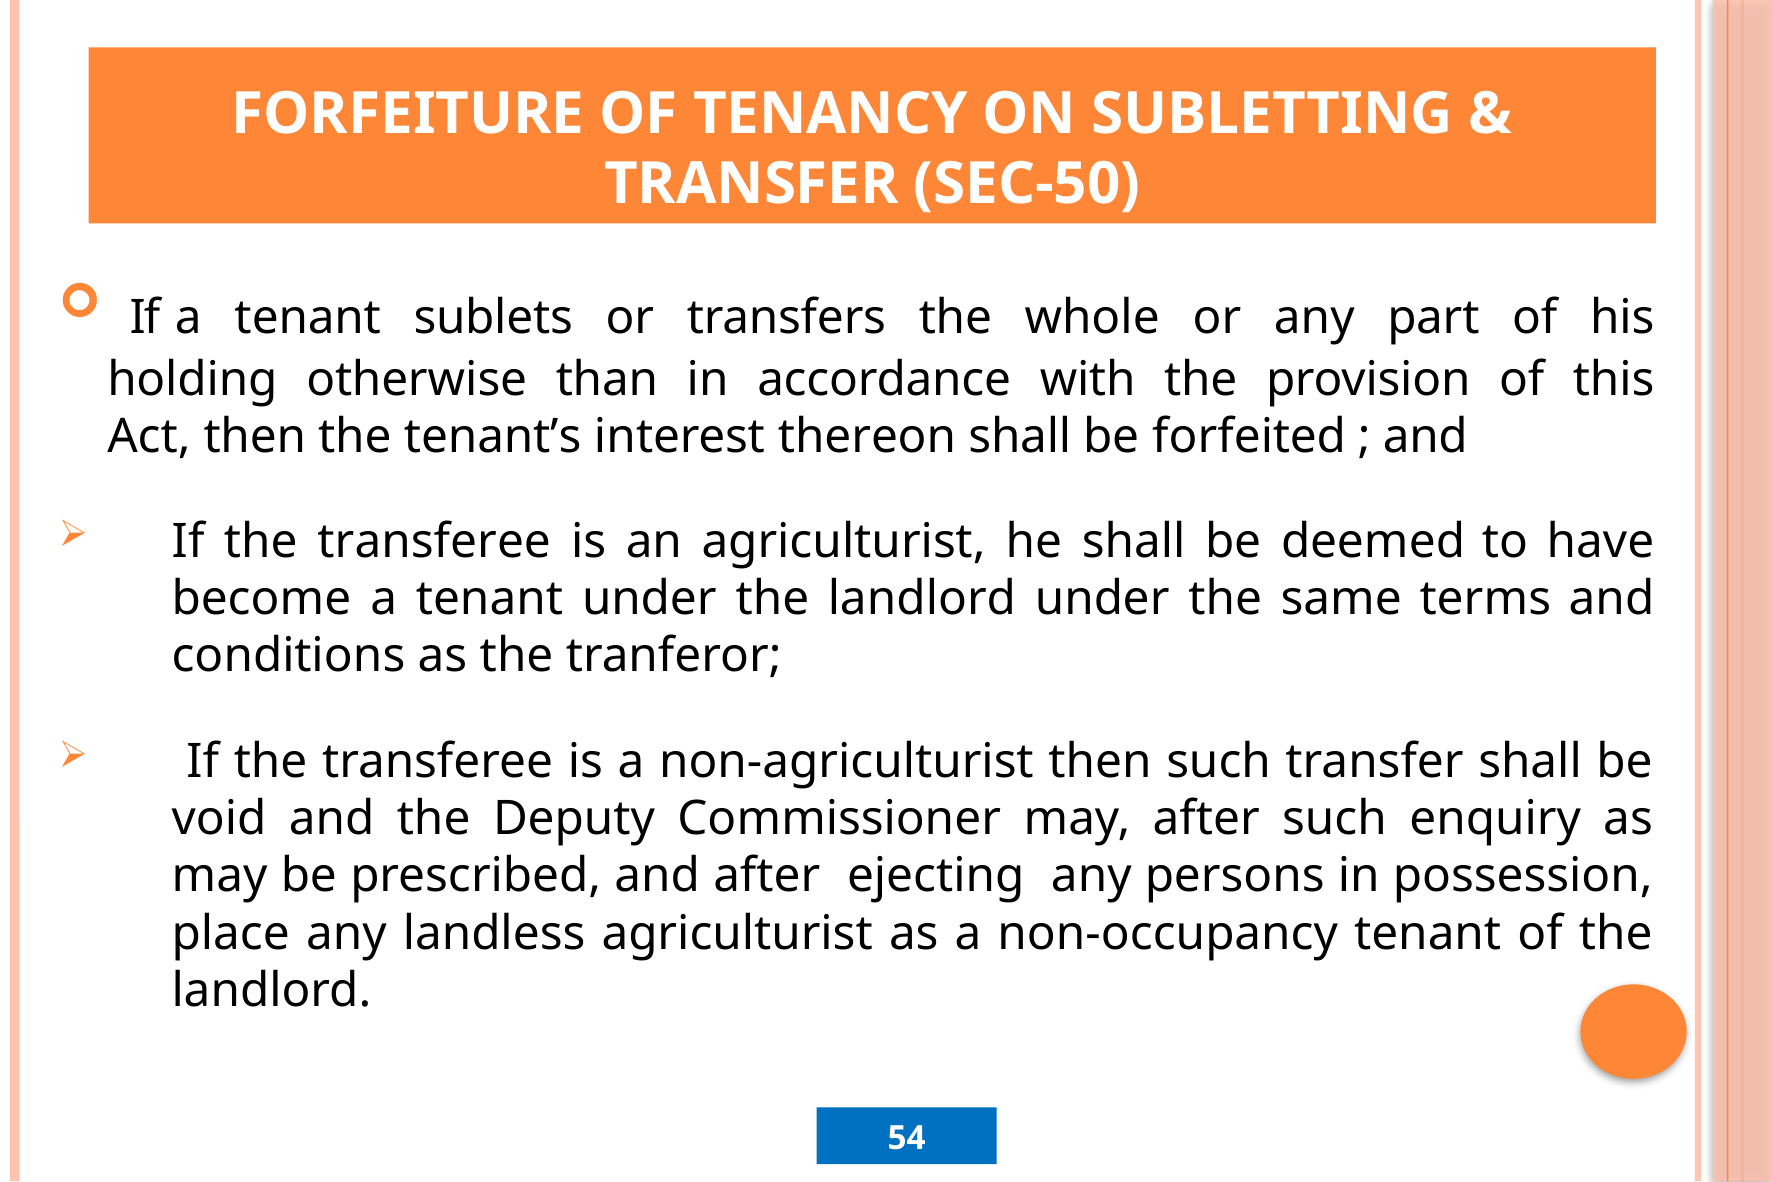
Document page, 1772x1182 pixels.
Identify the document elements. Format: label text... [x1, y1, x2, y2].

text_box 54 [816, 1107, 997, 1165]
title Forfeiture of tenancy on subletting & transfer (Sec-50) [88, 47, 1656, 224]
list If a tenant sublets or transfers the whole or any part of his holding otherwise than in accordance with the provision of this Act, then the tenant’s interest thereon shall be forfeited ; and If the transferee is an agriculturist, he shall be deemed to have become a tenant under the landlord under the same terms and conditions as the tranferor; If the transferee is a non-agriculturist then such transfer shall be void and the Deputy Commissioner may, after such enquiry as may be prescribed, and after ejecting any persons in possession, place any landless agriculturist as a non-occupancy tenant of the landlord. [42, 244, 1672, 1036]
